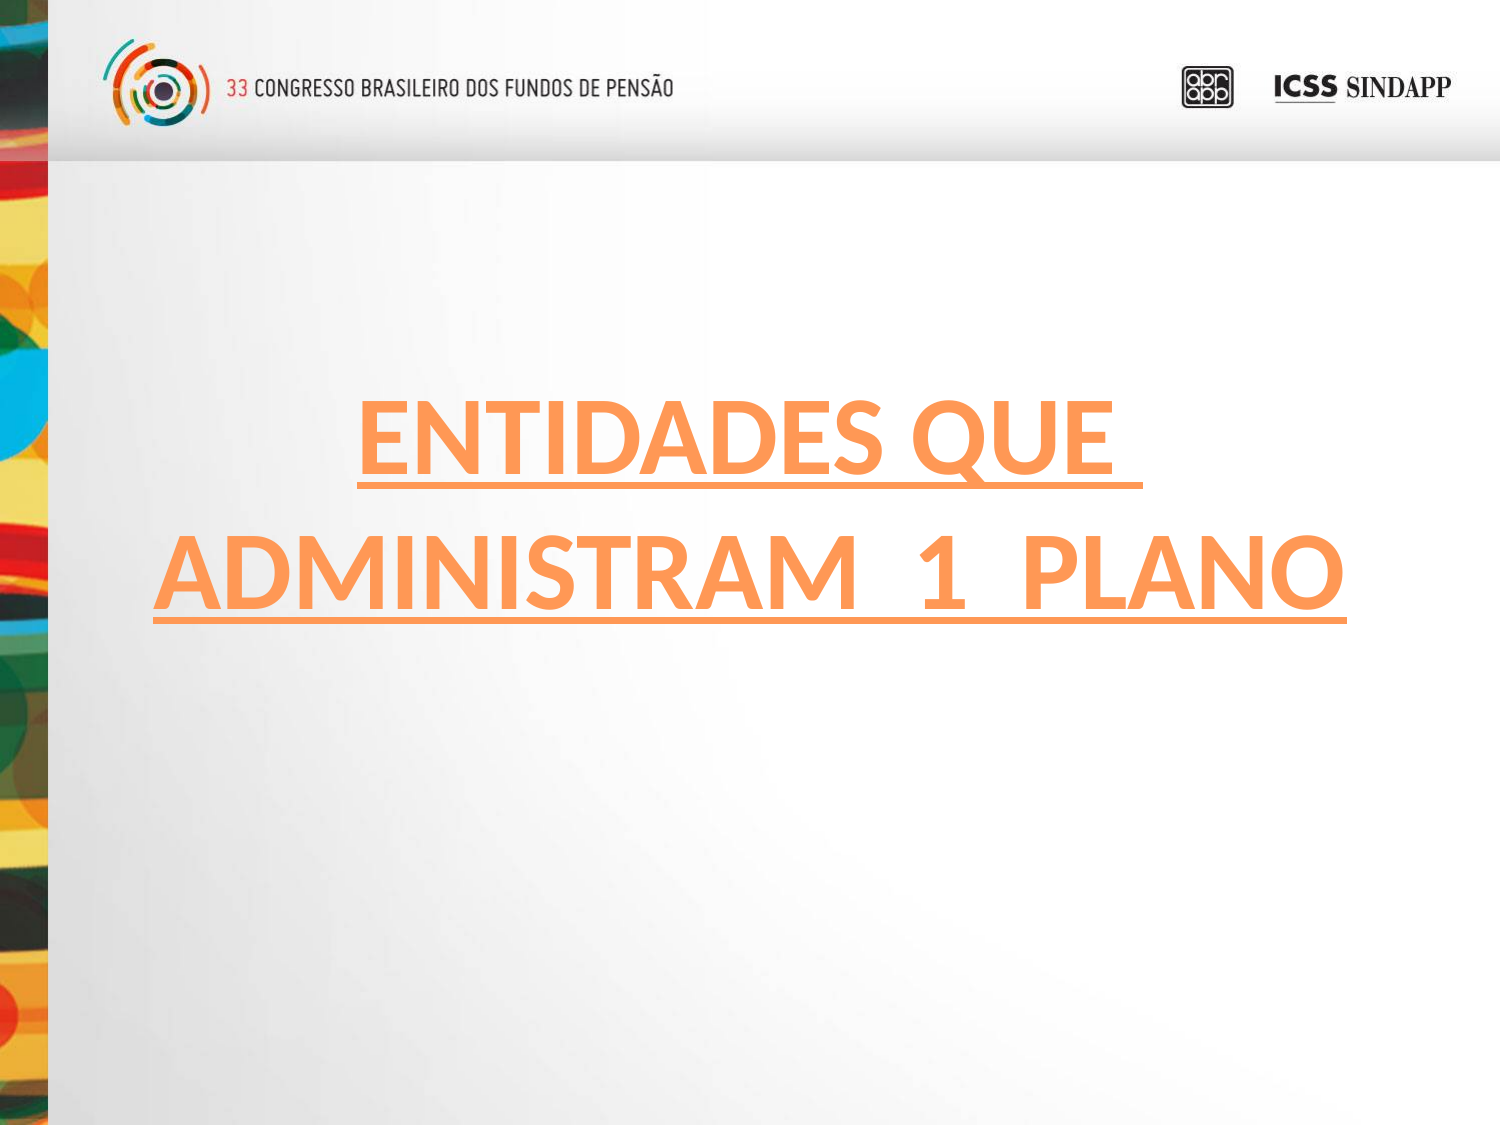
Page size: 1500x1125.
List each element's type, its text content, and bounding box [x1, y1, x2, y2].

picture [0, 0, 1500, 1125]
text_box ENTIDADES QUE ADMINISTRAM 1 PLANO [112, 219, 1388, 799]
picture [0, 364, 10, 368]
